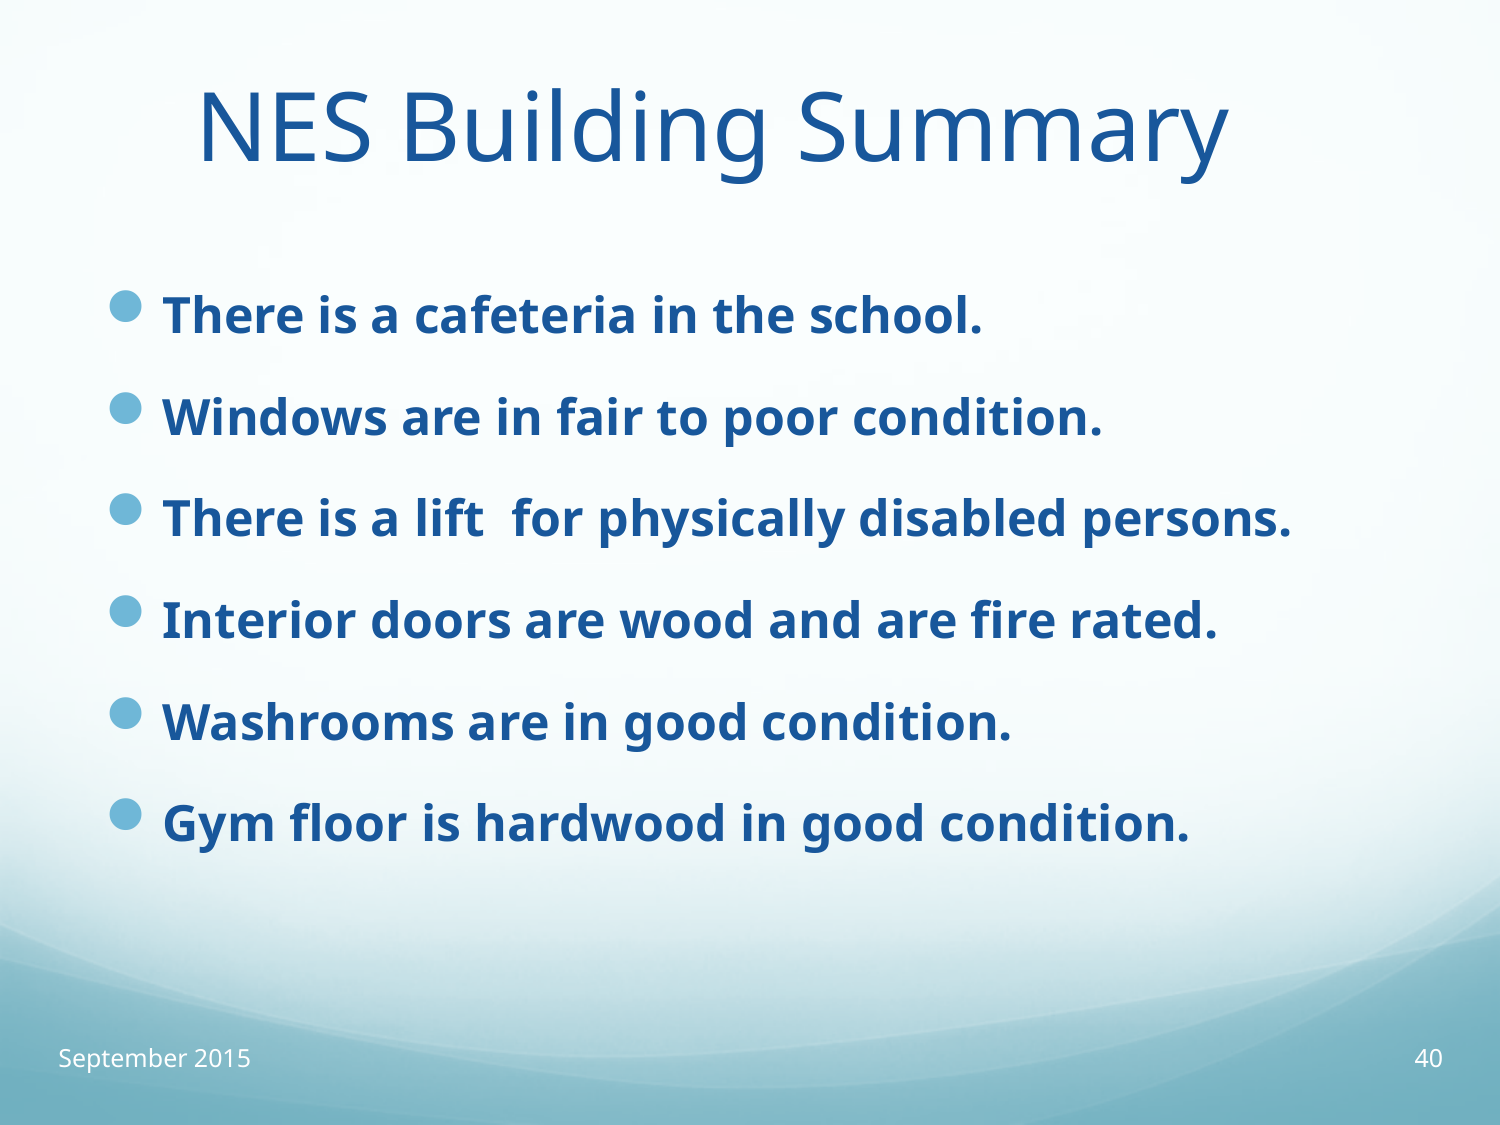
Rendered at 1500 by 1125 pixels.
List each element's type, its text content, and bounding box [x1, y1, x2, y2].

list There is a cafeteria in the school. Windows are in fair to poor condition. There is a lift for physically disabled persons. Interior doors are wood and are fire rated. Washrooms are in good condition. Gym floor is hardwood in good condition. [90, 275, 1410, 989]
footer September 2015 [43, 1029, 838, 1090]
slide_number 40 [1295, 1029, 1459, 1090]
title NES Building Summary [90, 17, 1410, 188]
